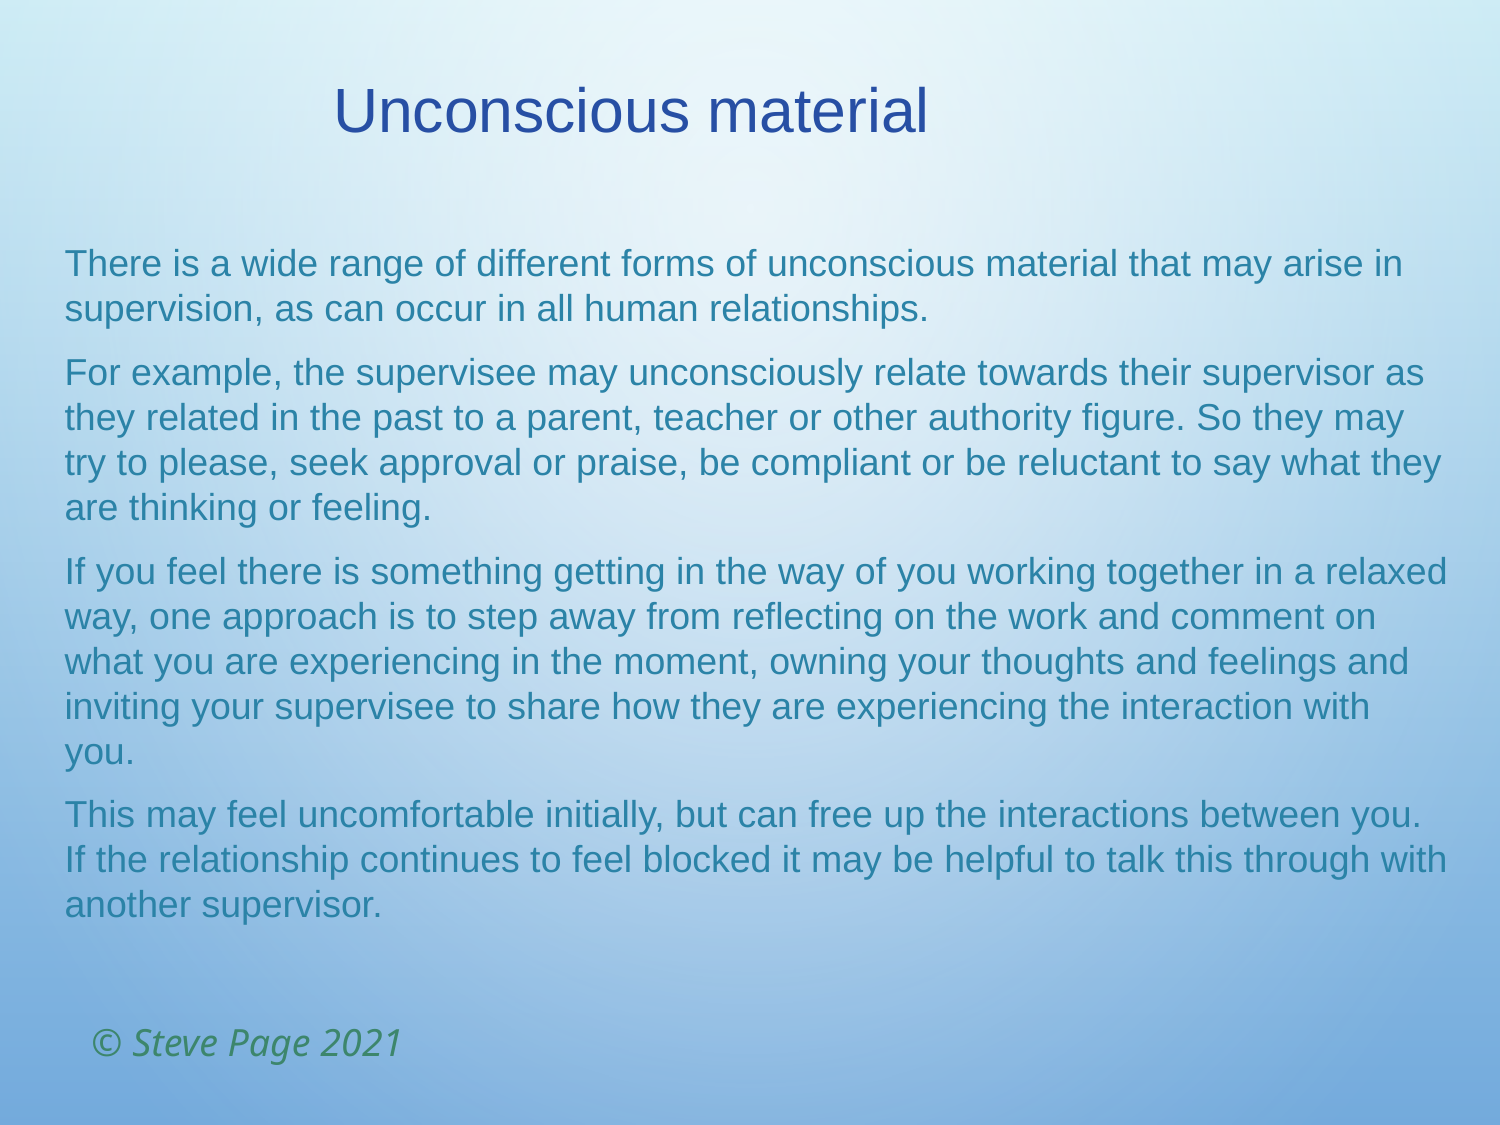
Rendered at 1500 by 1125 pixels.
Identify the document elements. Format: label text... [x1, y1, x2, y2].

text_box Unconscious material [318, 62, 1464, 153]
text_box © Steve Page 2021 [76, 1011, 467, 1072]
text_box There is a wide range of different forms of unconscious material that may arise in supervision, as can occur in all human relationships. For example, the supervisee may unconsciously relate towards their supervisor as they related in the past to a parent, teacher or other authority figure. So they may try to please, seek approval or praise, be compliant or be reluctant to say what they are thinking or feeling. If you feel there is something getting in the way of you working together in a relaxed way, one approach is to step away from reflecting on the work and comment on what you are experiencing in the moment, owning your thoughts and feelings and inviting your supervisee to share how they are experiencing the interaction with you. This may feel uncomfortable initially, but can free up the interactions between you. If the relationship continues to feel blocked it may be helpful to talk this through with another supervisor. [49, 231, 1464, 933]
